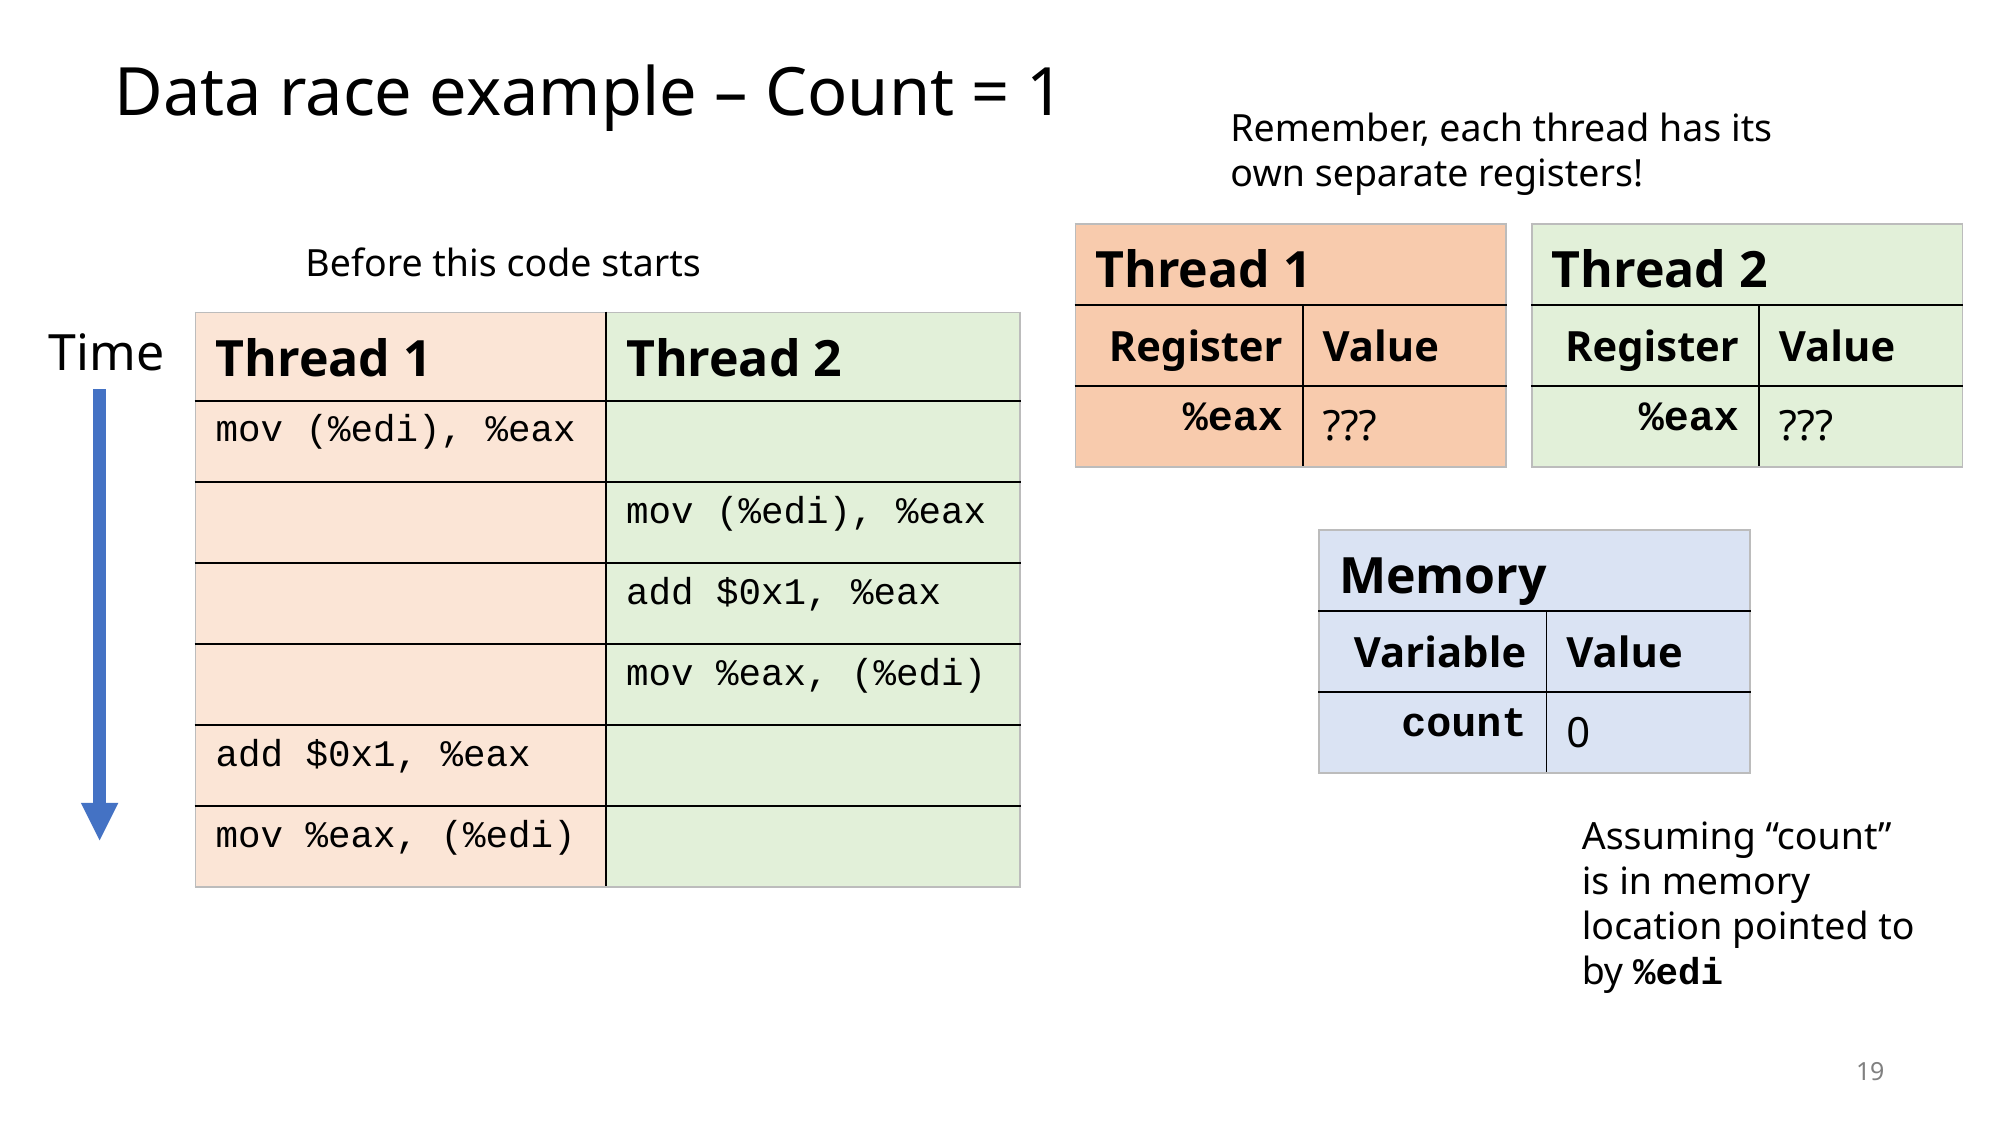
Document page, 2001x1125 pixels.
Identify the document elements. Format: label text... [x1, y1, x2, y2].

table_cell mov %eax, (%edi) [196, 807, 605, 886]
table_cell [196, 564, 605, 643]
table_cell [196, 483, 605, 562]
table_cell [607, 402, 1019, 481]
slide_number 19 [1749, 1042, 1900, 1103]
table_cell mov (%edi), %eax [196, 402, 605, 481]
table_cell Variable [1320, 612, 1546, 691]
table_cell %eax [1533, 387, 1758, 466]
table_cell ??? [1304, 387, 1505, 466]
table_cell 0 [1547, 693, 1749, 772]
table_cell %eax [1076, 387, 1302, 466]
title Data race example – Count = 1 [99, 37, 1900, 150]
table_cell add $0x1, %eax [196, 726, 605, 805]
table_cell ??? [1760, 387, 1962, 466]
table_cell Value [1760, 306, 1962, 385]
table_cell [607, 807, 1019, 886]
table_cell add $0x1, %eax [607, 564, 1019, 643]
table_cell Value [1547, 612, 1749, 691]
table_header Thread 1 [1076, 225, 1505, 304]
table_header Thread 2 [607, 313, 1019, 400]
text_box Assuming “count” is in memory location pointed to by %edi [1567, 804, 1933, 1000]
table_header Thread 2 [1533, 225, 1962, 304]
table_cell [196, 645, 605, 724]
text_box Before this code starts [290, 231, 925, 292]
table_cell Value [1304, 306, 1505, 385]
table_cell Register [1533, 306, 1758, 385]
table_header Memory [1320, 531, 1749, 610]
table_cell mov %eax, (%edi) [607, 645, 1019, 724]
table_header Thread 1 [196, 313, 605, 400]
table_cell [607, 726, 1019, 805]
table_cell count [1320, 693, 1546, 772]
table_cell Register [1076, 306, 1302, 385]
table_cell mov (%edi), %eax [607, 483, 1019, 562]
text_box Time [33, 313, 198, 389]
text_box Remember, each thread has its own separate registers! [1215, 96, 1825, 202]
